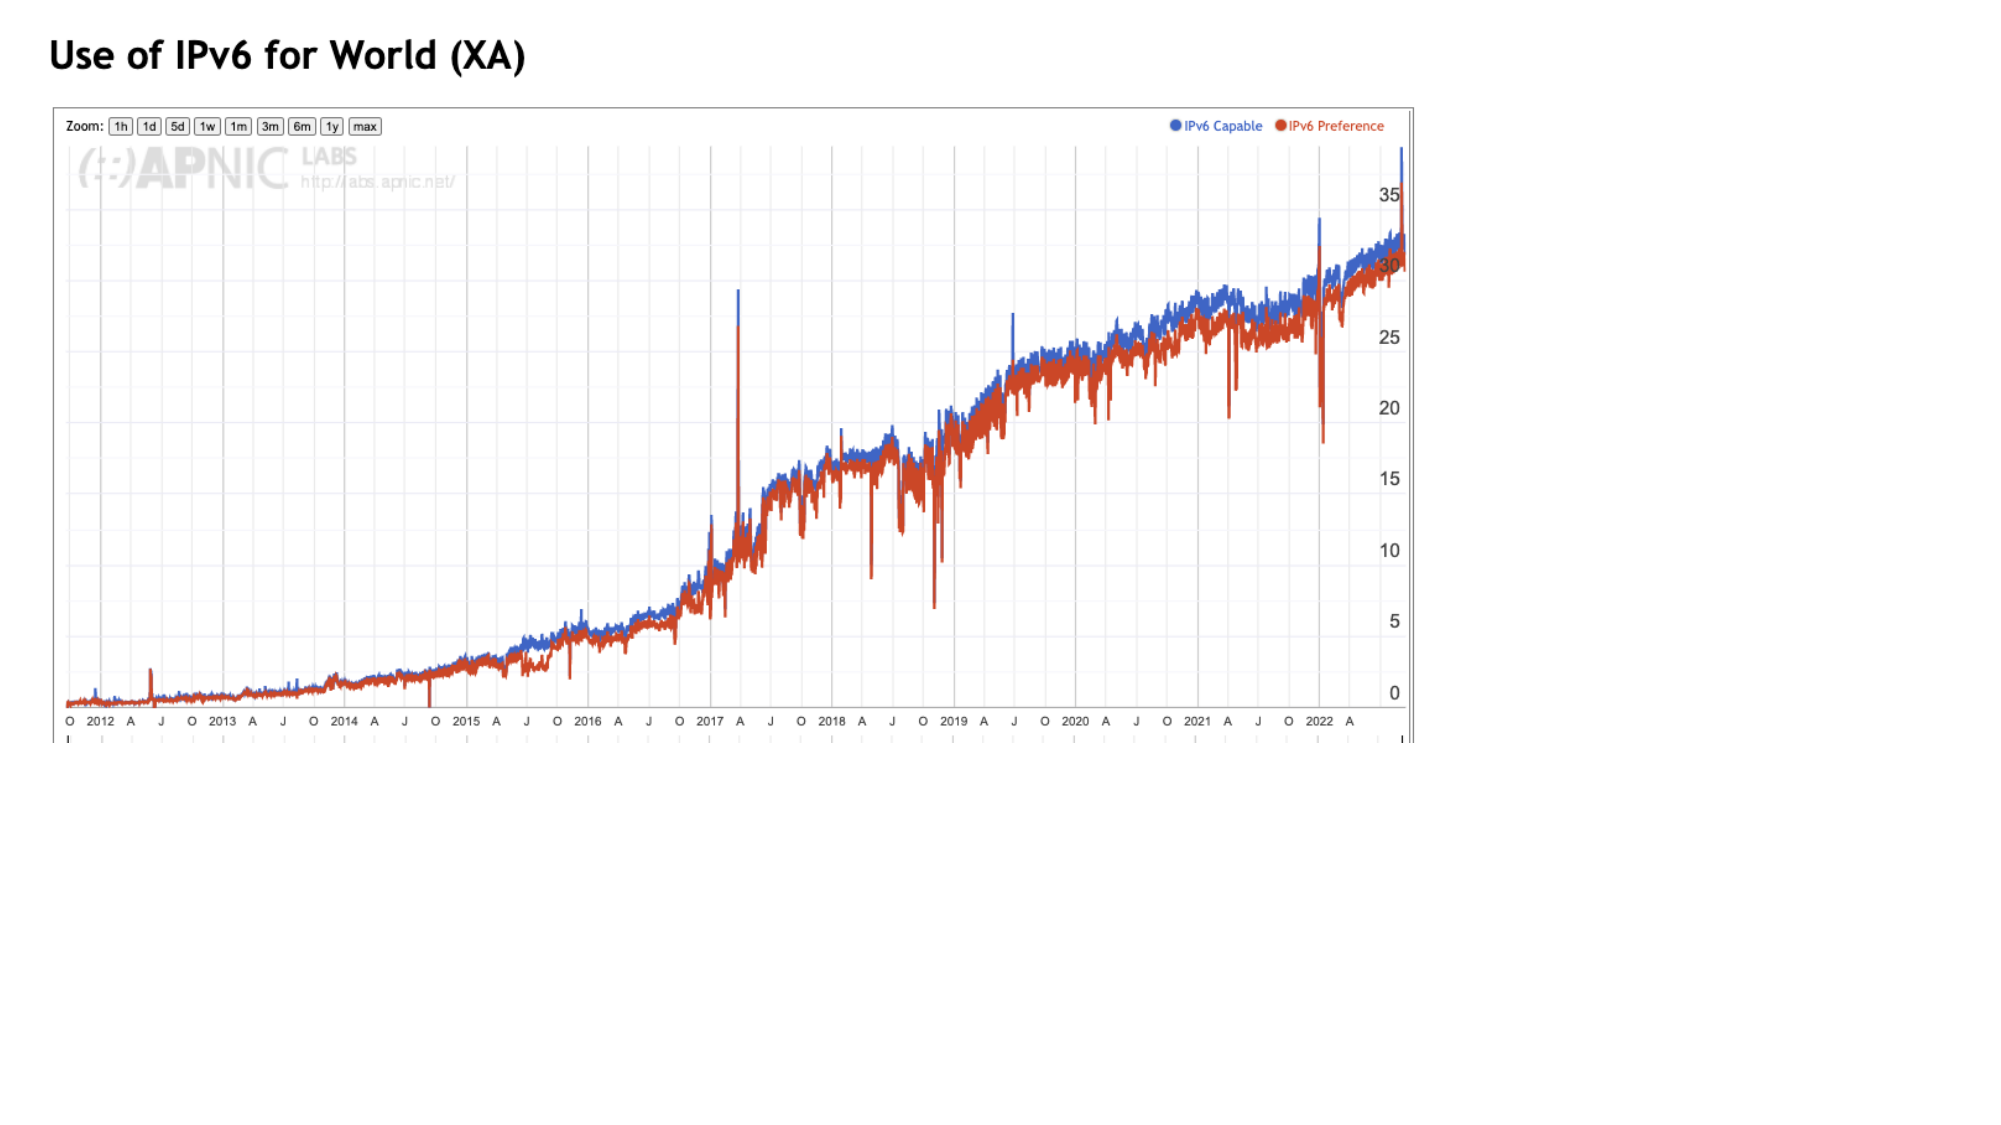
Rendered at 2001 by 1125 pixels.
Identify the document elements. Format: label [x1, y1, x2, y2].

list [43, 28, 1429, 743]
